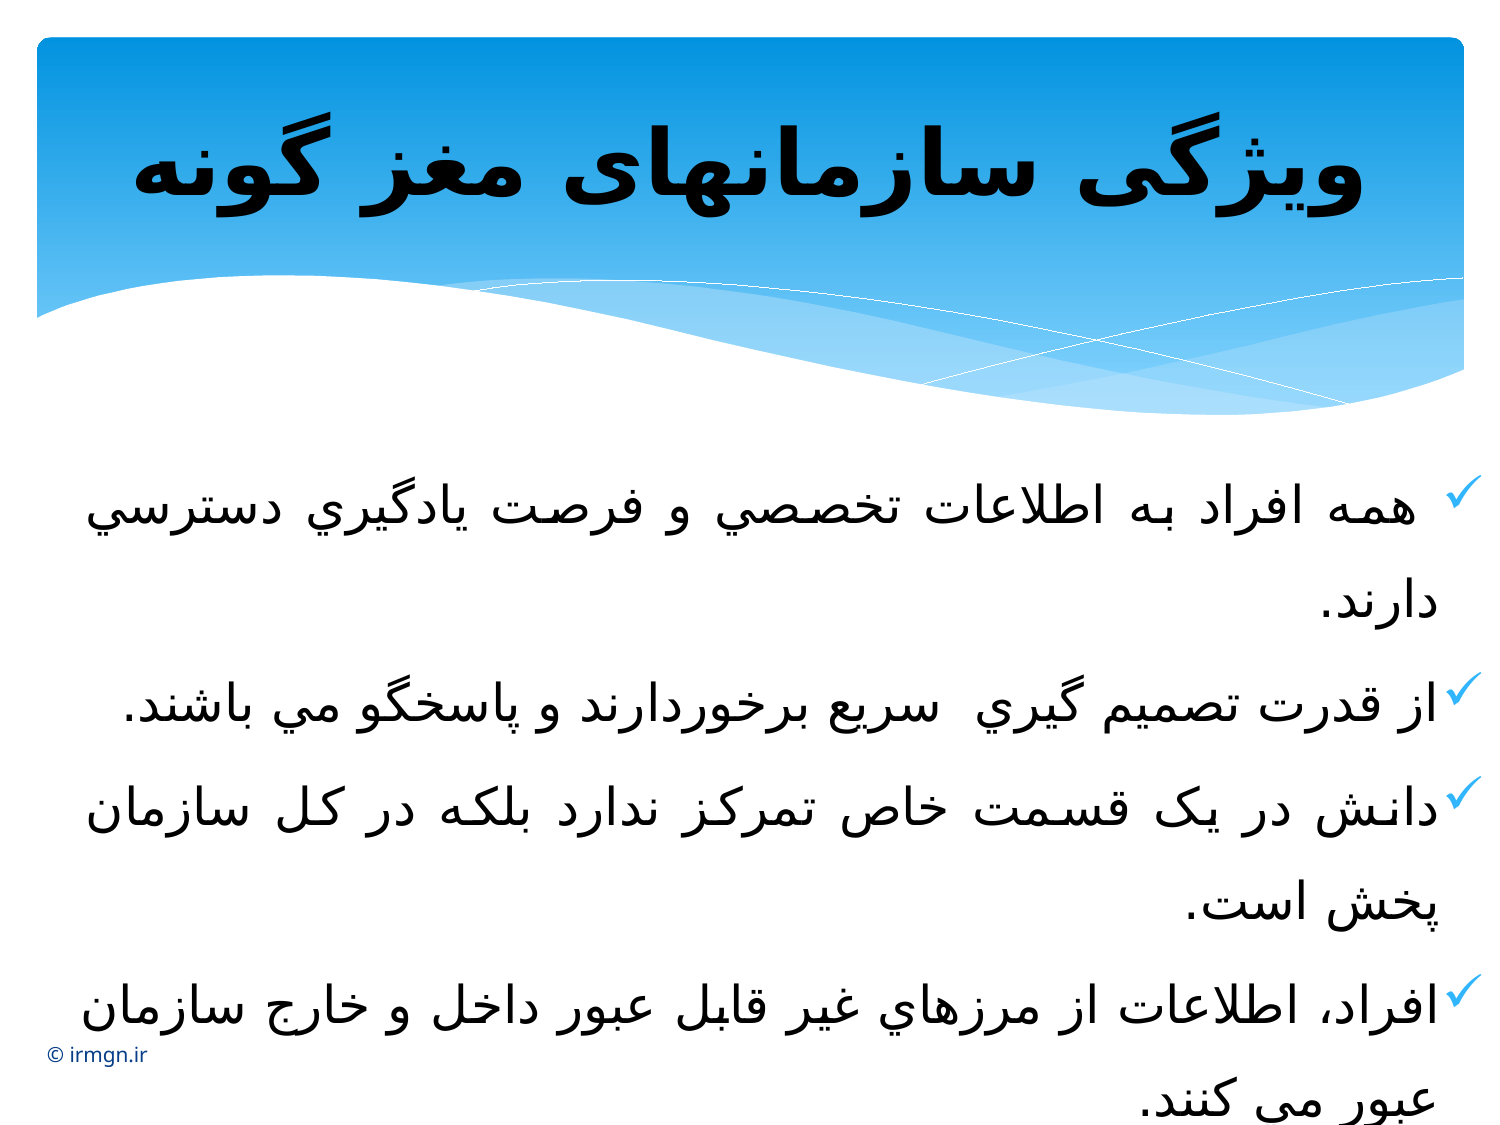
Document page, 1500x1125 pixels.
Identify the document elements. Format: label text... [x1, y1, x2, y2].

list همه افراد به اطلاعات تخصصي و فرصت يادگيري دسترسي دارند. از قدرت تصميم گيري سريع برخوردارند و پاسخگو مي باشند. دانش در يک قسمت خاص تمرکز ندارد بلکه در کل سازمان پخش است. افراد، اطلاعات از مرزهاي غير قابل عبور داخل و خارج سازمان عبور مي کنند. در اقتصادي که فقط وجود عدم اطمينان در آن قطعي است، يکي از منابع مهم برتري رقابت دانش است. [64, 432, 1500, 1083]
footer © irmgn.ir [31, 1025, 653, 1086]
title ویژگی سازمانهای مغز گونه [75, 55, 1425, 261]
